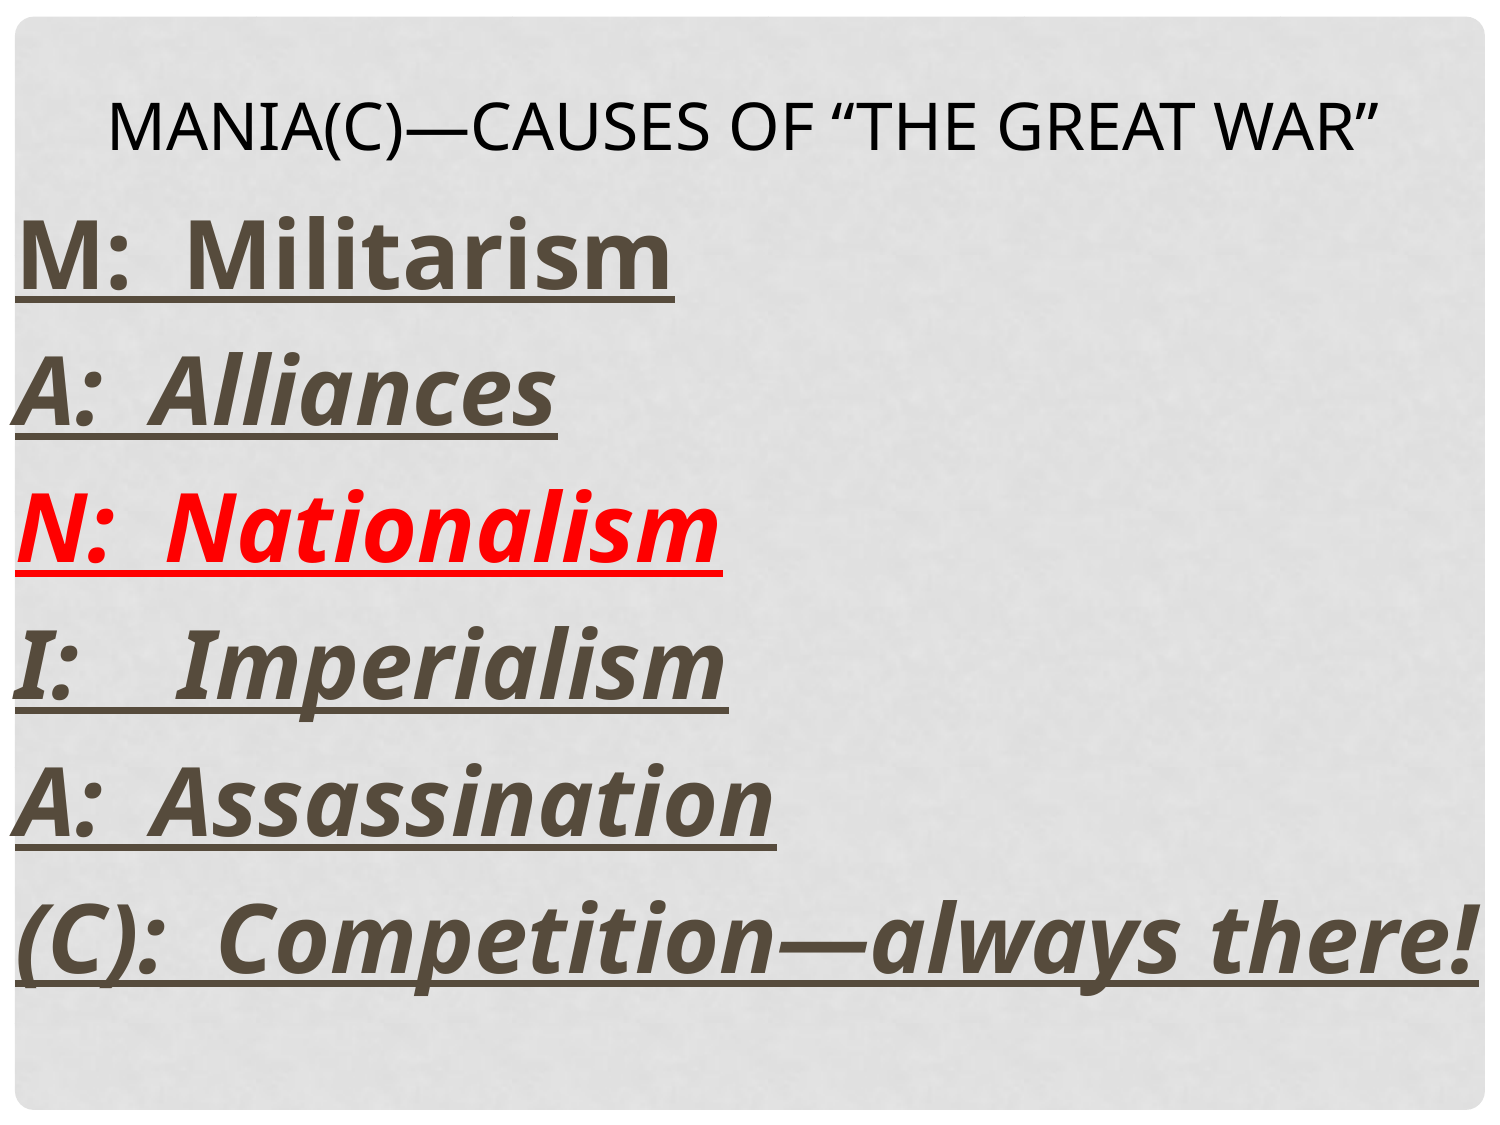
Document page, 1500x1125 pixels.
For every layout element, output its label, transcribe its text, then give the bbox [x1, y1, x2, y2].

list M: Militarism A: Alliances N: Nationalism I: Imperialism A: Assassination (C): Competition—always there! [0, 187, 1500, 1088]
title MANIA(C)—Causes of “the great war” [0, 37, 1410, 187]
